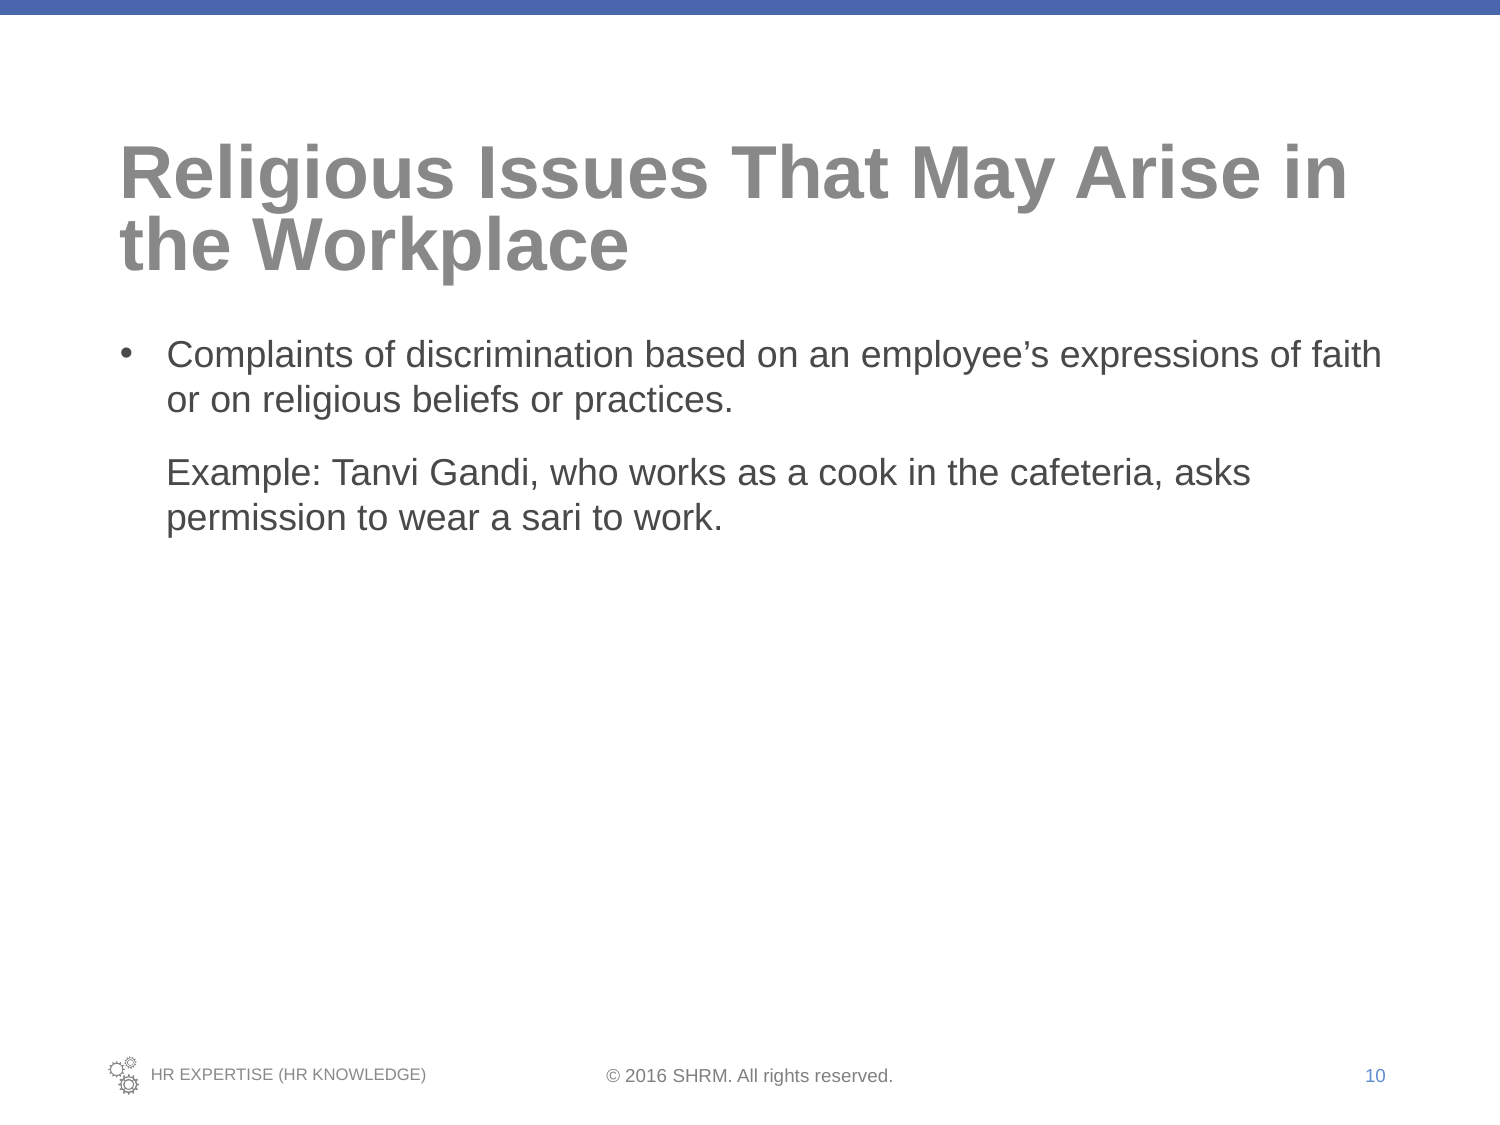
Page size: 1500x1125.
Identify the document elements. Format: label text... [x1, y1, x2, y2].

title Religious Issues That May Arise in the Workplace [105, 104, 1403, 293]
picture [108, 1056, 139, 1095]
list Complaints of discrimination based on an employee’s expressions of faith or on religious beliefs or practices. Example: Tanvi Gandi, who works as a cook in the cafeteria, asks permission to wear a sari to work. [105, 322, 1403, 998]
slide_number 10 [1206, 1056, 1402, 1095]
